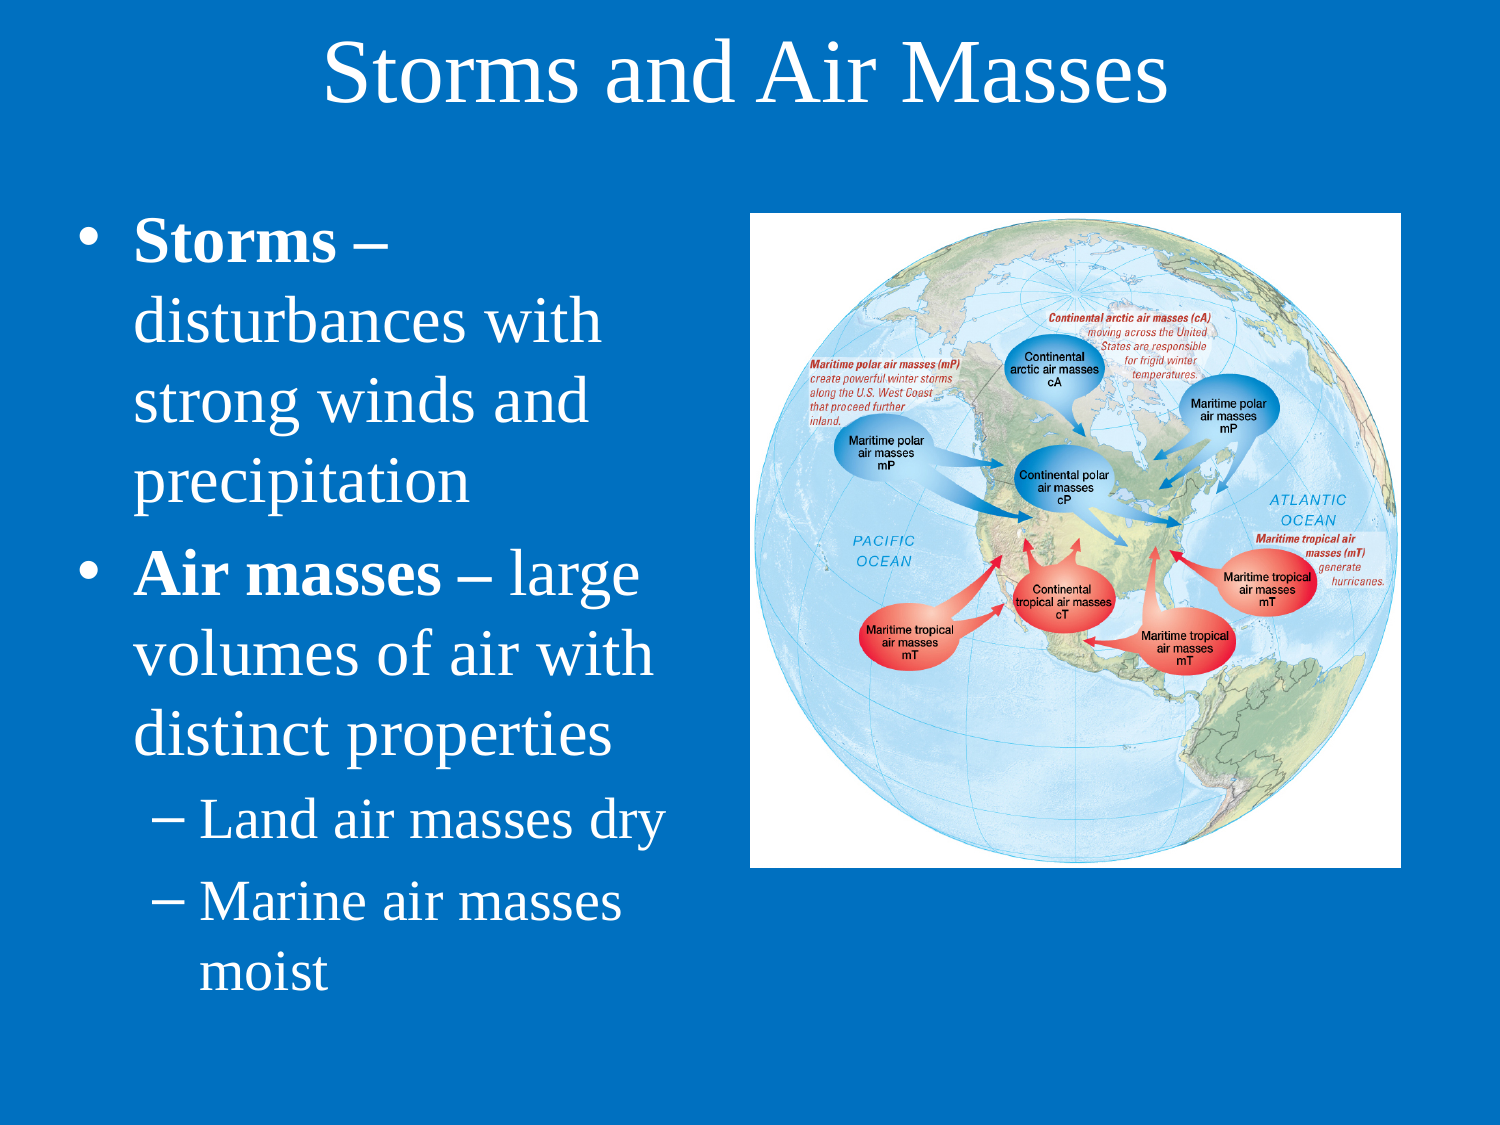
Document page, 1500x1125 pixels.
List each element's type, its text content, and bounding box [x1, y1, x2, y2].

text_box Storms – disturbances with strong winds and precipitation Air masses – large volumes of air with distinct properties Land air masses dry Marine air masses moist [62, 188, 738, 736]
text_box Storms and Air Masses [0, 3, 1497, 99]
picture [749, 213, 1402, 868]
